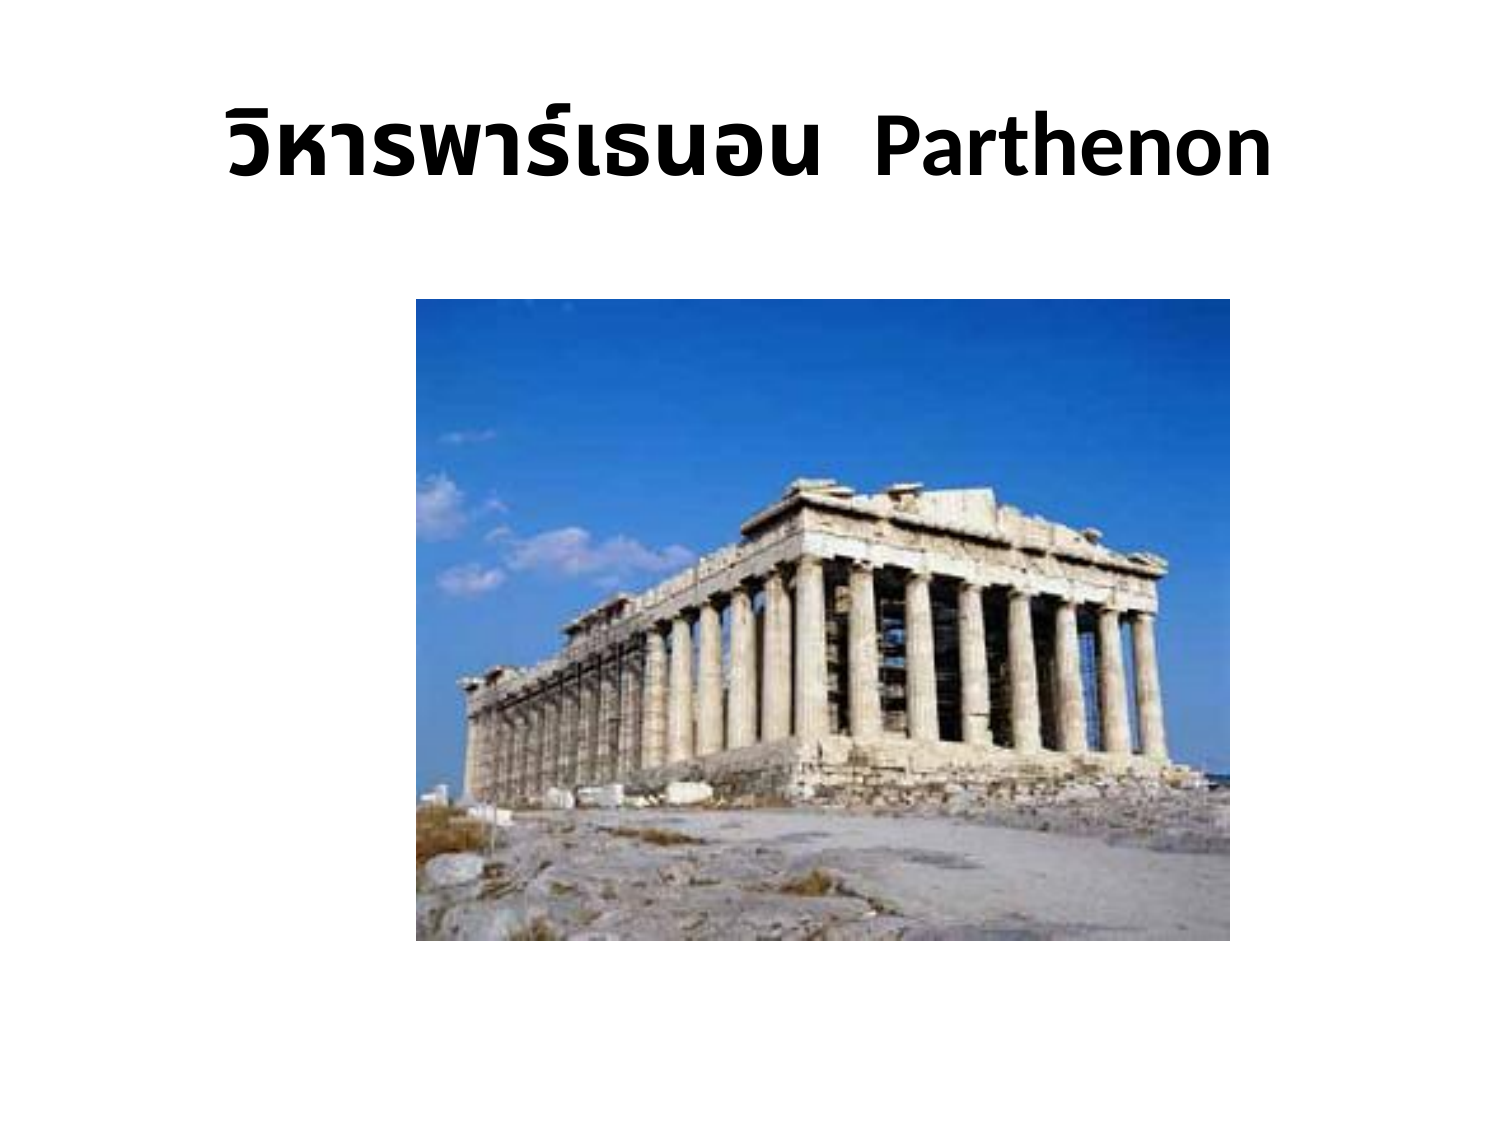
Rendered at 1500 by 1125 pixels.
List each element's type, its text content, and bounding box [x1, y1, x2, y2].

picture [416, 299, 1231, 941]
title วิหารพาร์เธนอน Parthenon [75, 45, 1425, 233]
